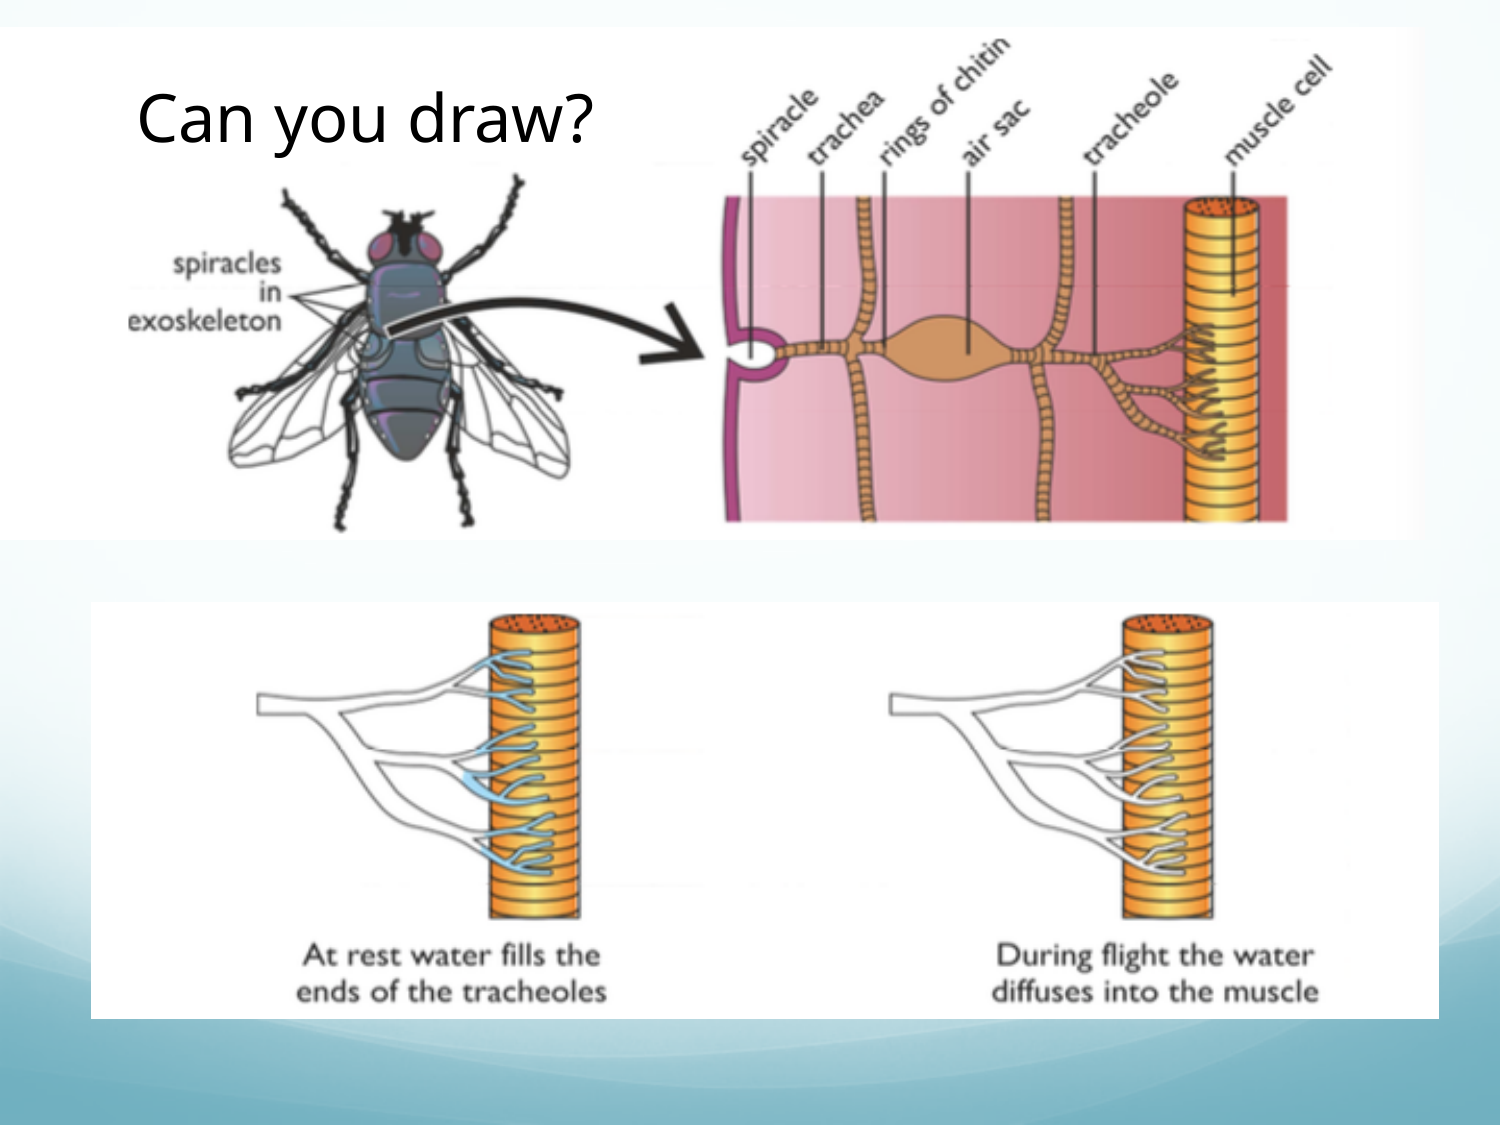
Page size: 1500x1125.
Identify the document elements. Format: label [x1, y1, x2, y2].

picture [91, 601, 1439, 1020]
picture [0, 26, 1426, 541]
